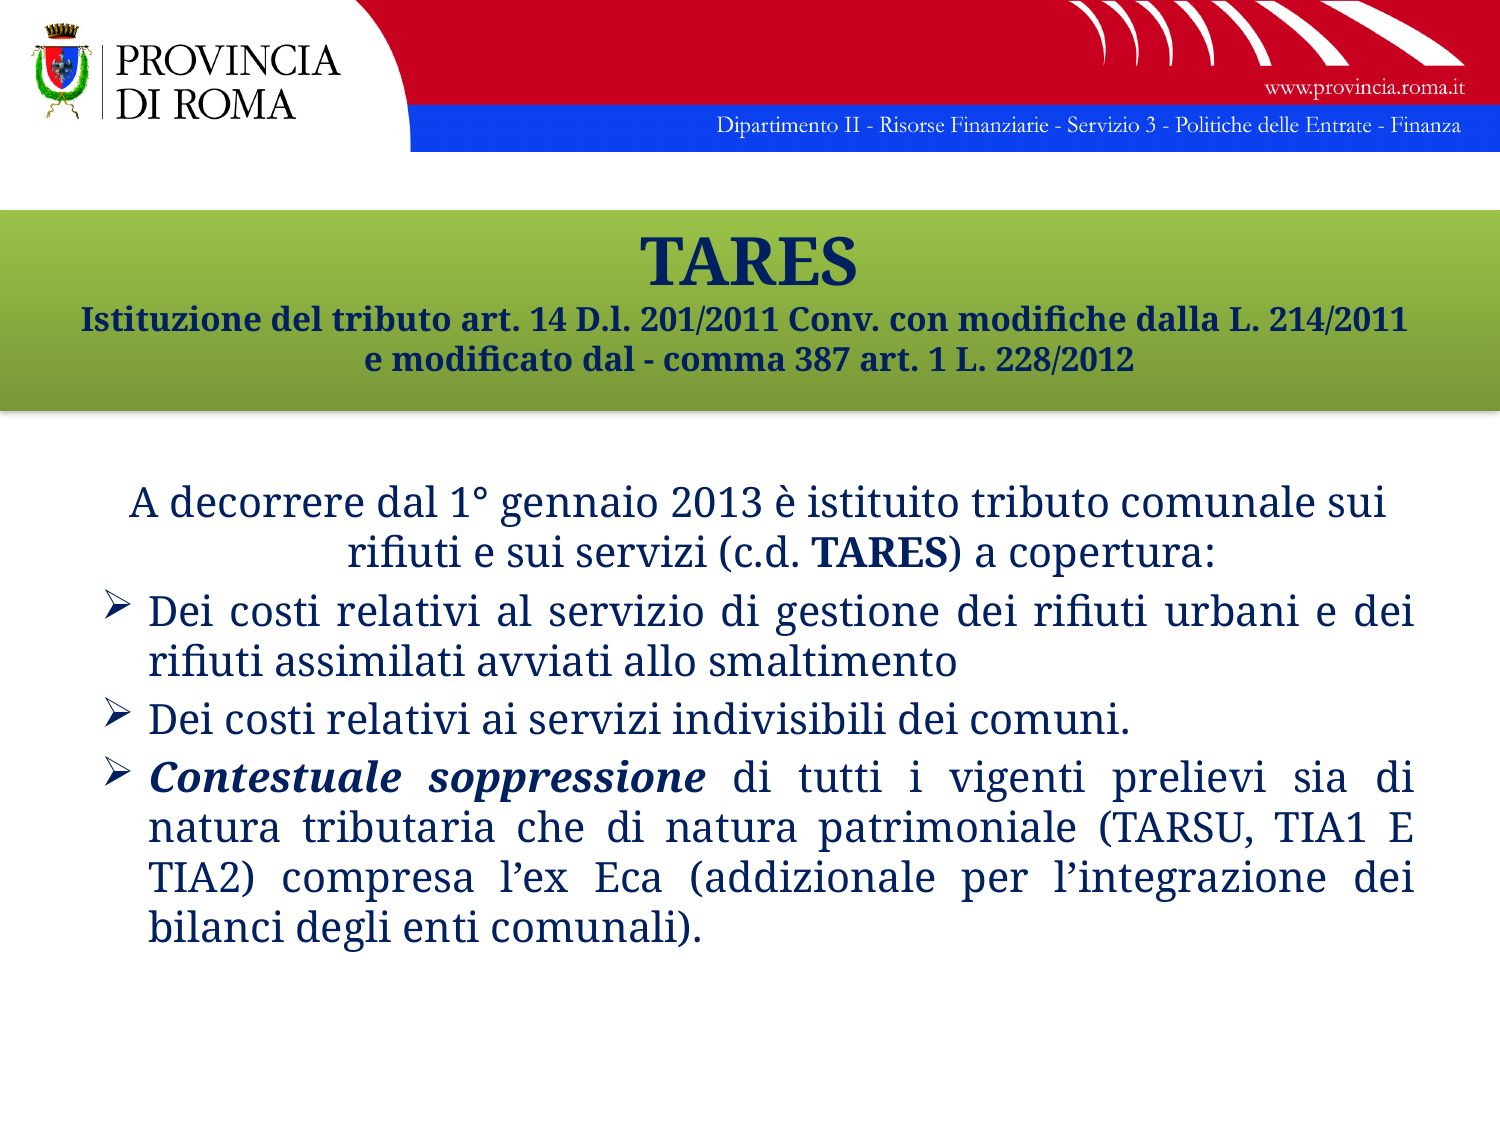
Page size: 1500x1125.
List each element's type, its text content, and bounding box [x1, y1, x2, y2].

text_box A decorrere dal 1° gennaio 2013 è istituito tributo comunale sui rifiuti e sui servizi (c.d. TARES) a copertura: Dei costi relativi al servizio di gestione dei rifiuti urbani e dei rifiuti assimilati avviati allo smaltimento Dei costi relativi ai servizi indivisibili dei comuni. Contestuale soppressione di tutti i vigenti prelievi sia di natura tributaria che di natura patrimoniale (TARSU, TIA1 E TIA2) compresa l’ex Eca (addizionale per l’integrazione dei bilanci degli enti comunali). [11, 468, 1430, 1008]
text_box TARES Istituzione del tributo art. 14 D.l. 201/2011 Conv. con modifiche dalla L. 214/2011 e modificato dal - comma 387 art. 1 L. 228/2012 [0, 210, 1500, 411]
picture [0, 0, 1500, 152]
